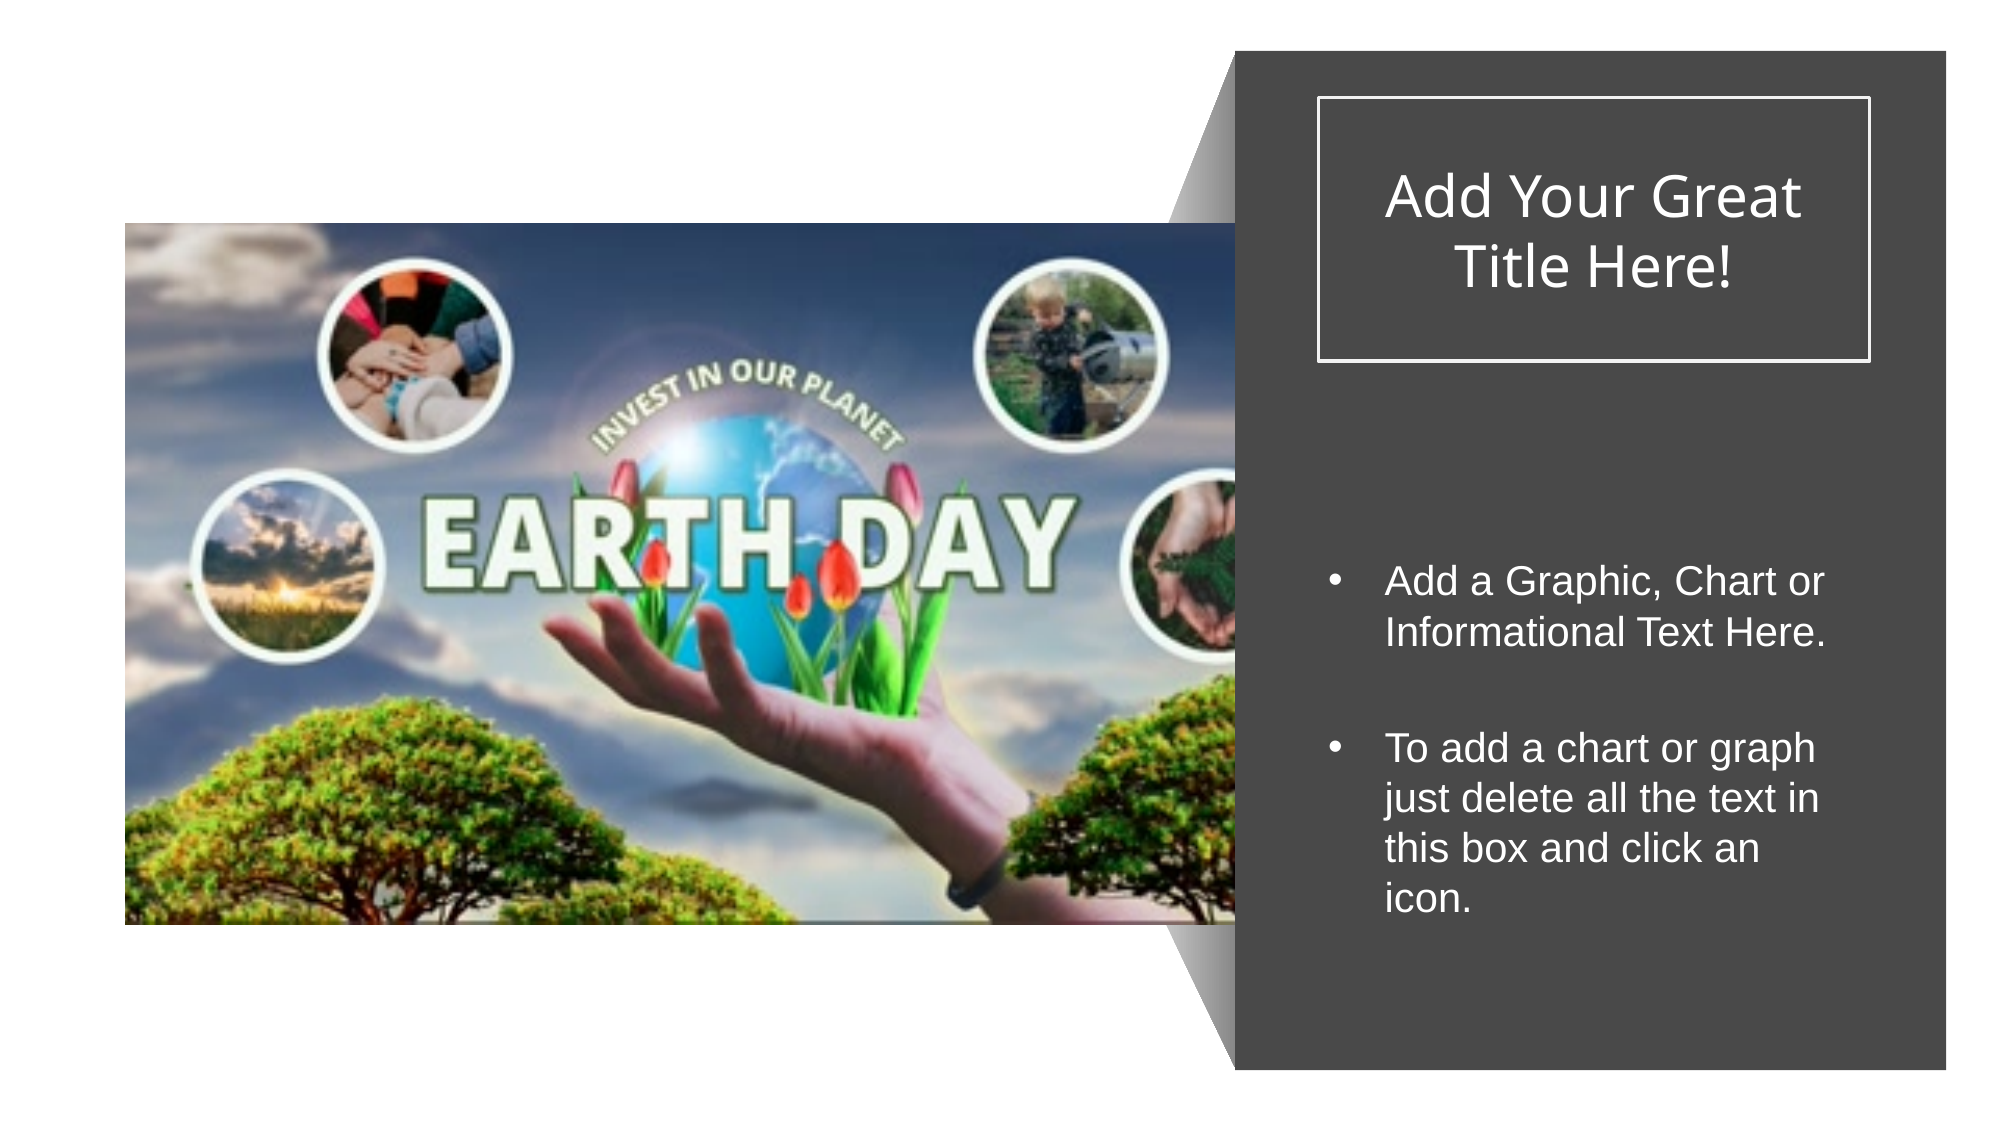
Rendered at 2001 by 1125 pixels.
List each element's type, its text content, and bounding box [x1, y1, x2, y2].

text_box [1233, 49, 1948, 1072]
text_box [1167, 53, 1233, 220]
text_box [124, 222, 1375, 926]
text_box [1168, 934, 1233, 1068]
text_box Add Your Great Title Here! [1318, 97, 1870, 362]
text_box Add a Graphic, Chart or Informational Text Here. To add a chart or graph just delete all the text in this box and click an icon. [1313, 450, 1875, 1026]
